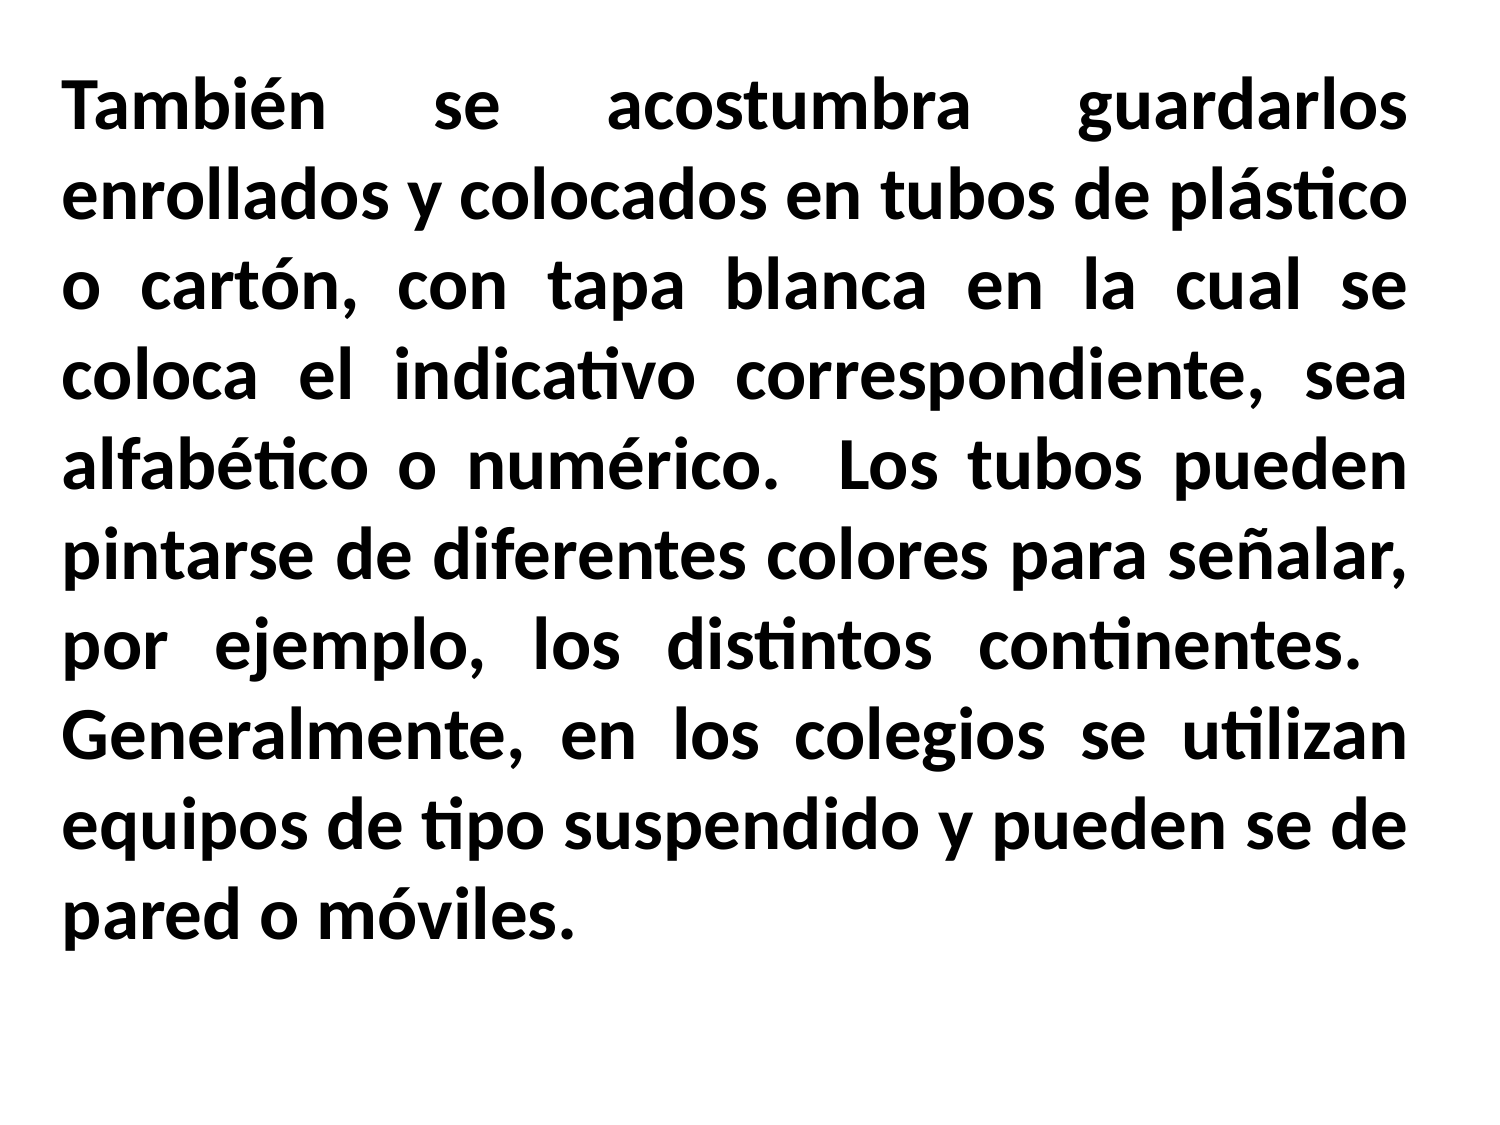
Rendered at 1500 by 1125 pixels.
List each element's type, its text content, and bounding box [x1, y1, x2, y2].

list También se acostumbra guardarlos enrollados y colocados en tubos de plástico o cartón, con tapa blanca en la cual se coloca el indicativo correspondiente, sea alfabético o numérico. Los tubos pueden pintarse de diferentes colores para señalar, por ejemplo, los distintos continentes. Generalmente, en los colegios se utilizan equipos de tipo suspendido y pueden se de pared o móviles. [46, 46, 1425, 1079]
